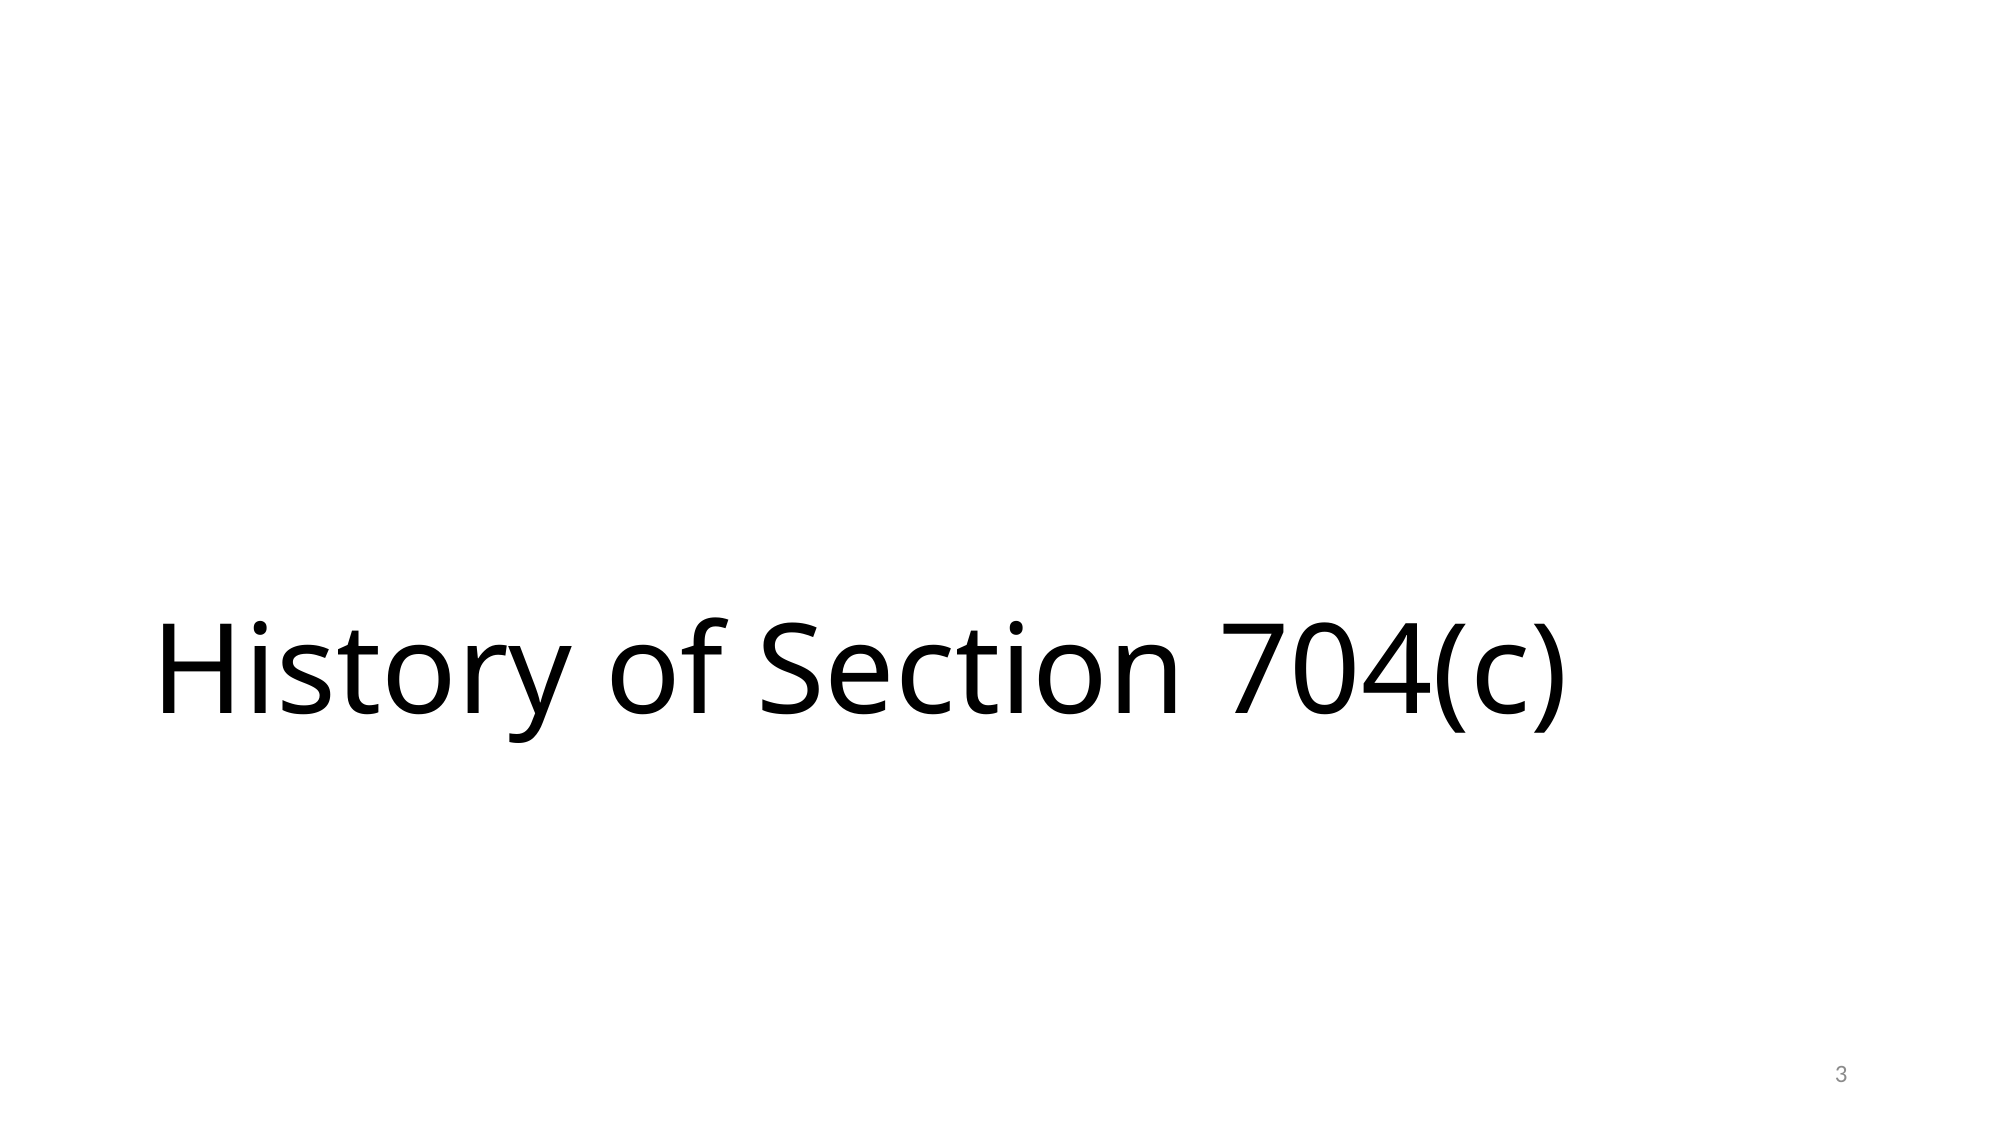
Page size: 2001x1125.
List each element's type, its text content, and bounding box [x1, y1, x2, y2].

title History of Section 704(c) [136, 280, 1862, 749]
slide_number 3 [1412, 1042, 1863, 1103]
